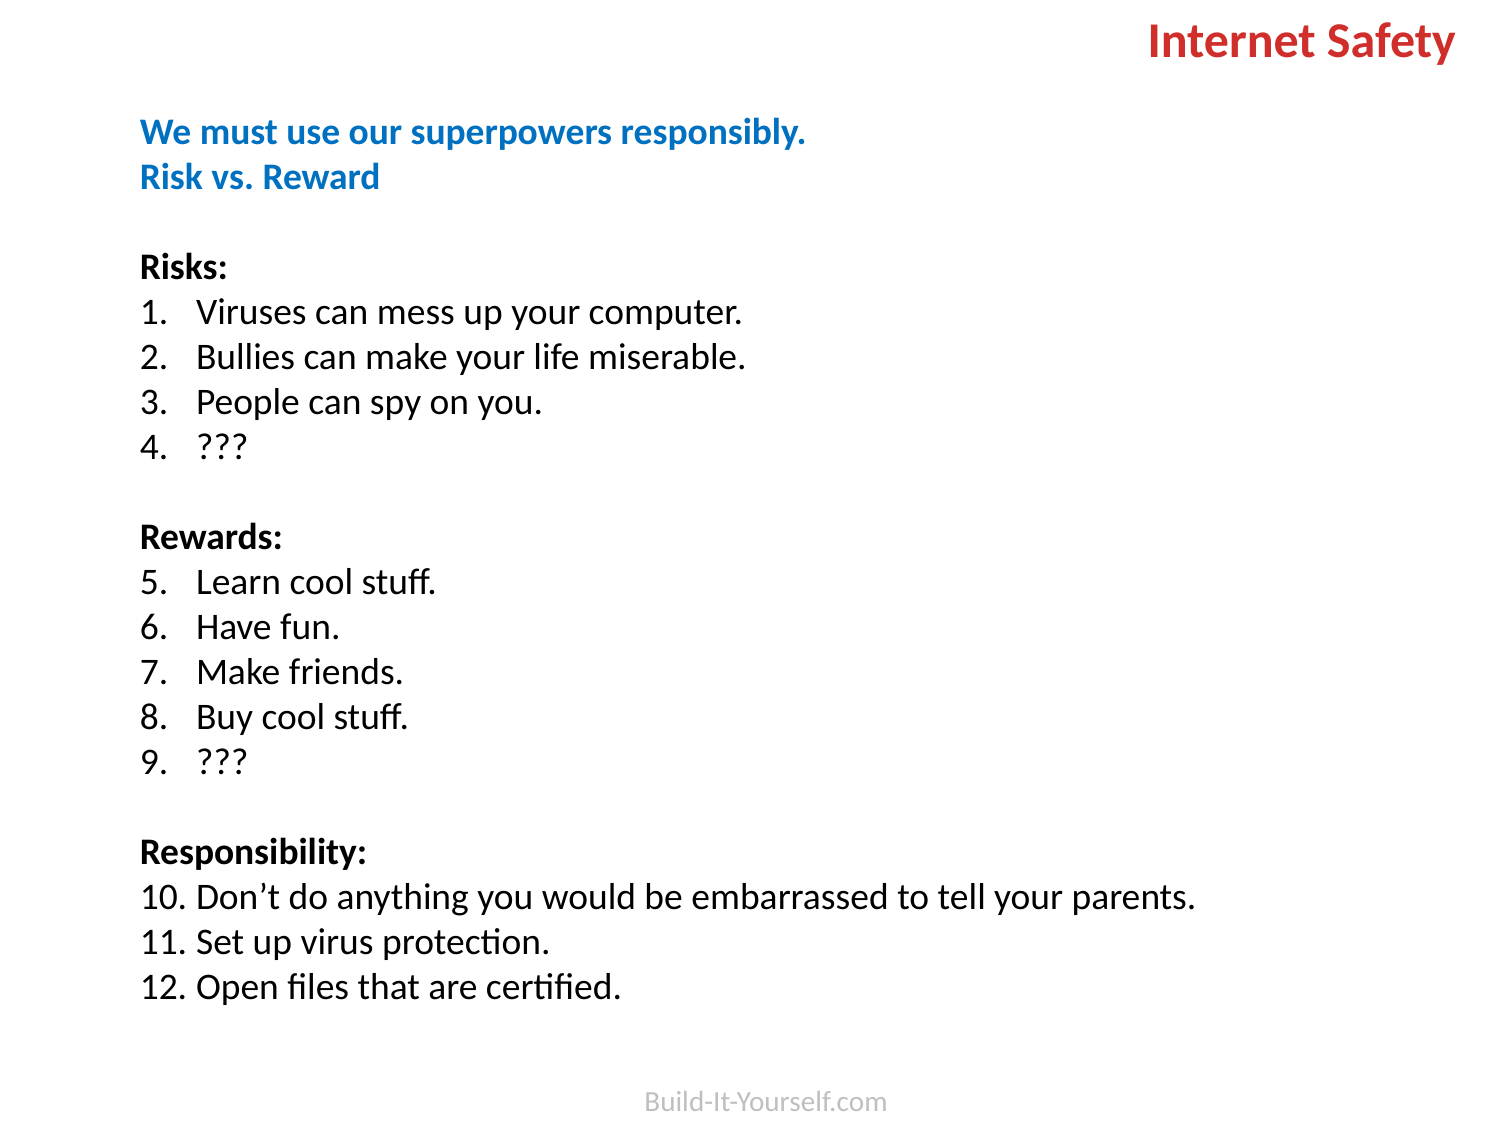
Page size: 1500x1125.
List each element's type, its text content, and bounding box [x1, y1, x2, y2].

text_box Internet Safety [1132, 0, 1471, 75]
text_box We must use our superpowers responsibly. Risk vs. Reward Risks: Viruses can mess up your computer. Bullies can make your life miserable. People can spy on you. ??? Rewards: Learn cool stuff. Have fun. Make friends. Buy cool stuff. ??? Responsibility: Don’t do anything you would be embarrassed to tell your parents. Set up virus protection. Open files that are certified. [125, 99, 1438, 1125]
text_box Build-It-Yourself.com [629, 1074, 903, 1125]
